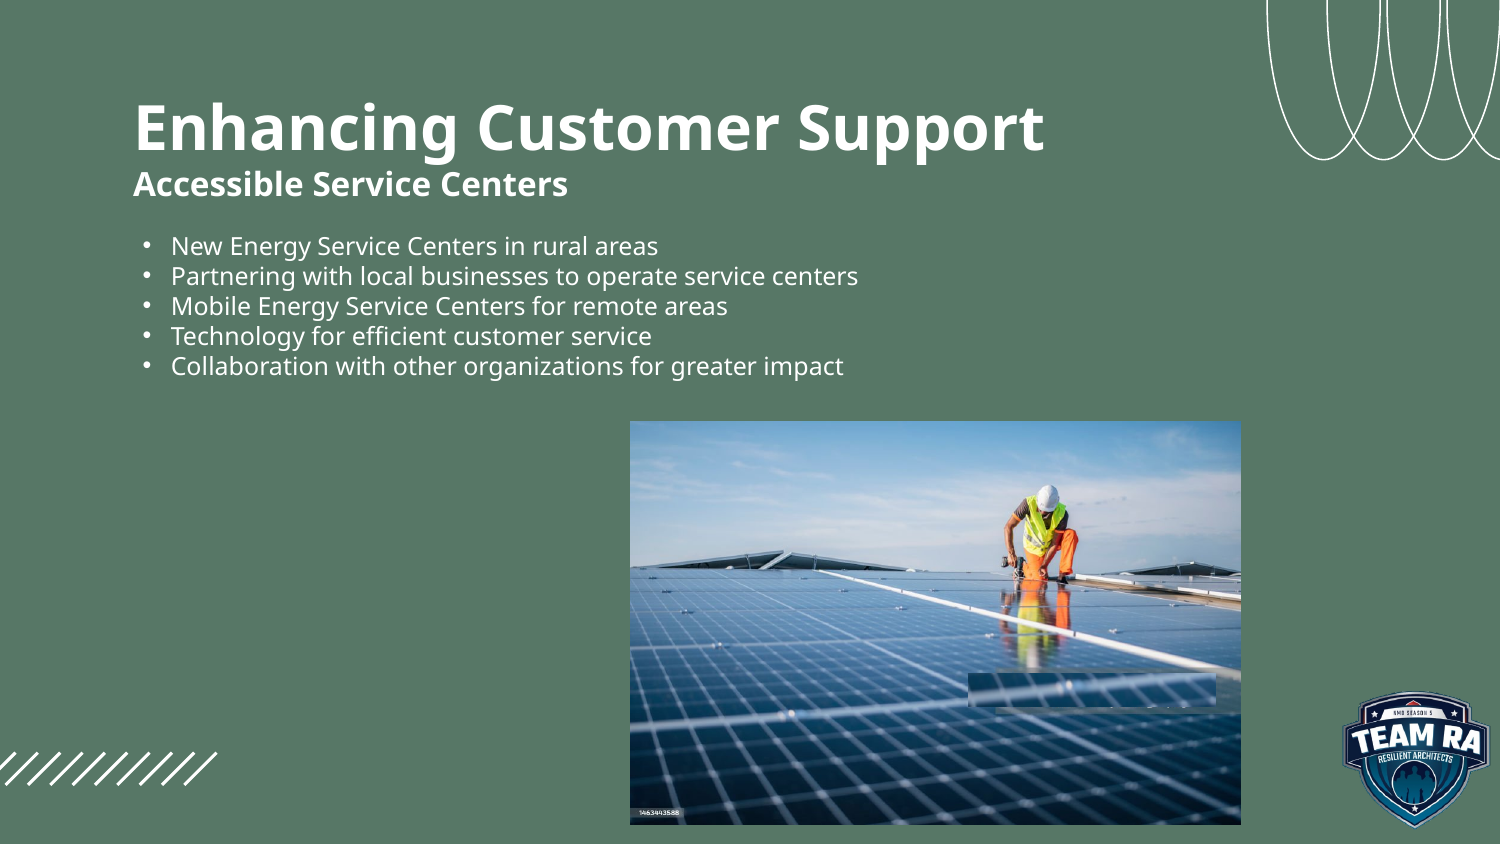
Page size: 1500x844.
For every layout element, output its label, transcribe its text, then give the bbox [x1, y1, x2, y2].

title Enhancing Customer Support Accessible Service Centers [118, 72, 1382, 167]
subtitle New Energy Service Centers in rural areas Partnering with local businesses to operate service centers Mobile Energy Service Centers for remote areas Technology for efficient customer service Collaboration with other organizations for greater impact [127, 215, 1019, 530]
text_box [630, 421, 1241, 825]
picture [1332, 671, 1500, 840]
